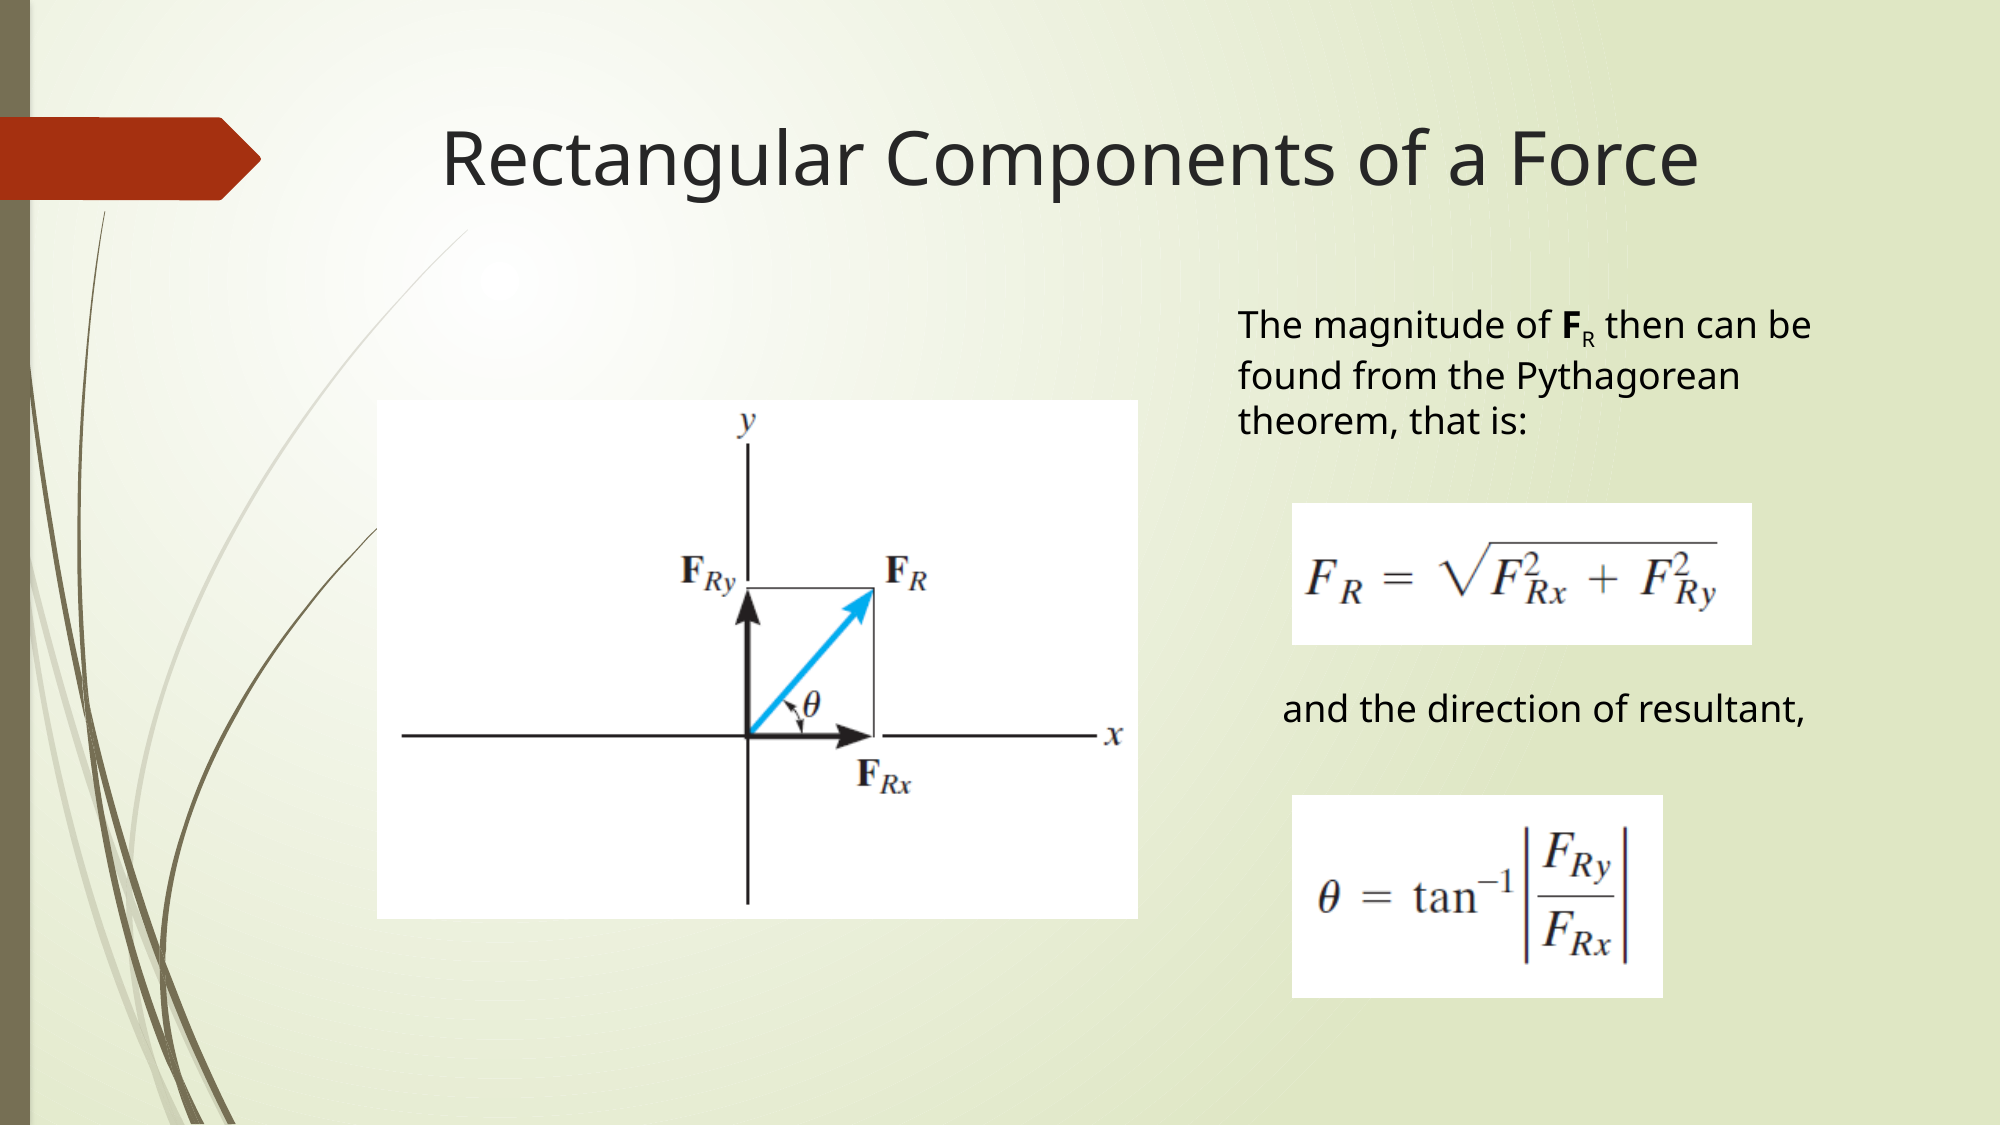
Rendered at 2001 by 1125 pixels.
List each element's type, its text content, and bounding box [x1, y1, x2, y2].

picture [377, 400, 1138, 920]
text_box and the direction of resultant, [1267, 678, 1888, 738]
picture [1291, 795, 1663, 998]
picture [1291, 503, 1752, 645]
text_box The magnitude of FR then can be found from the Pythagorean theorem, that is: [1223, 293, 1888, 450]
title Rectangular Components of a Force [425, 102, 1888, 313]
